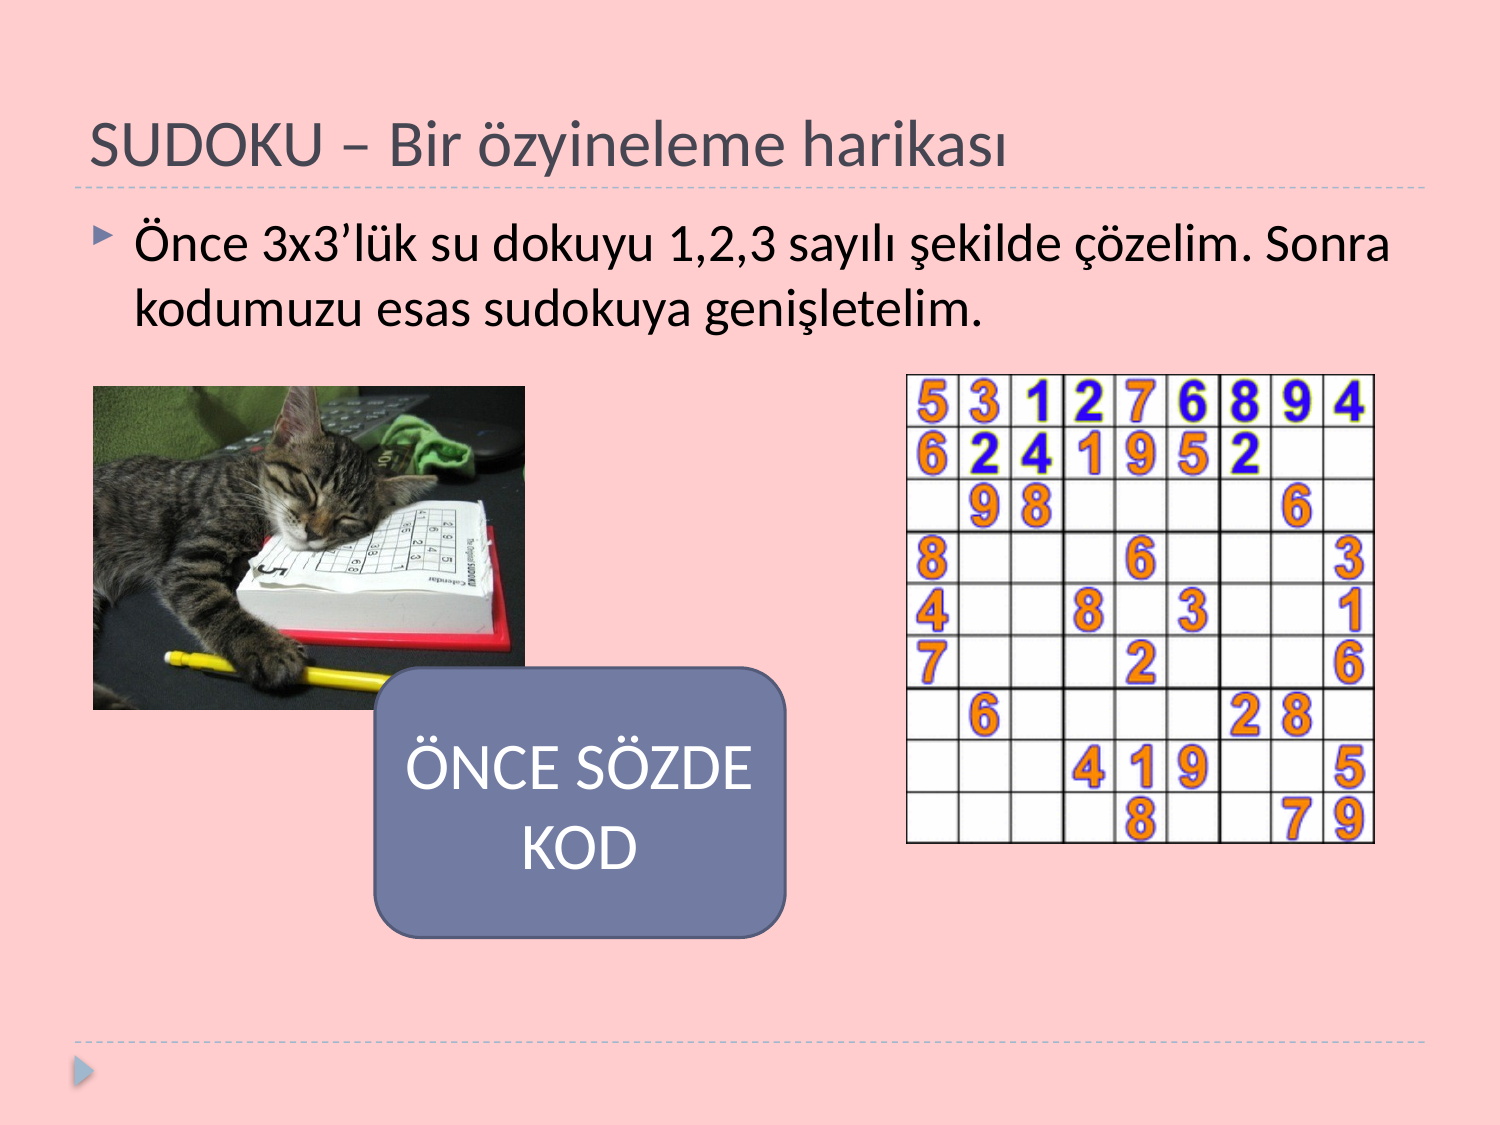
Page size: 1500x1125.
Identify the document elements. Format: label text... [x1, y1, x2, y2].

text_box ÖNCE SÖZDE KOD [373, 666, 787, 940]
picture [905, 374, 1376, 844]
list Önce 3x3’lük su dokuyu 1,2,3 sayılı şekilde çözelim. Sonra kodumuzu esas sudokuya genişletelim. [75, 200, 1425, 1010]
title SUDOKU – Bir özyineleme harikası [75, 24, 1425, 188]
picture [93, 386, 525, 711]
